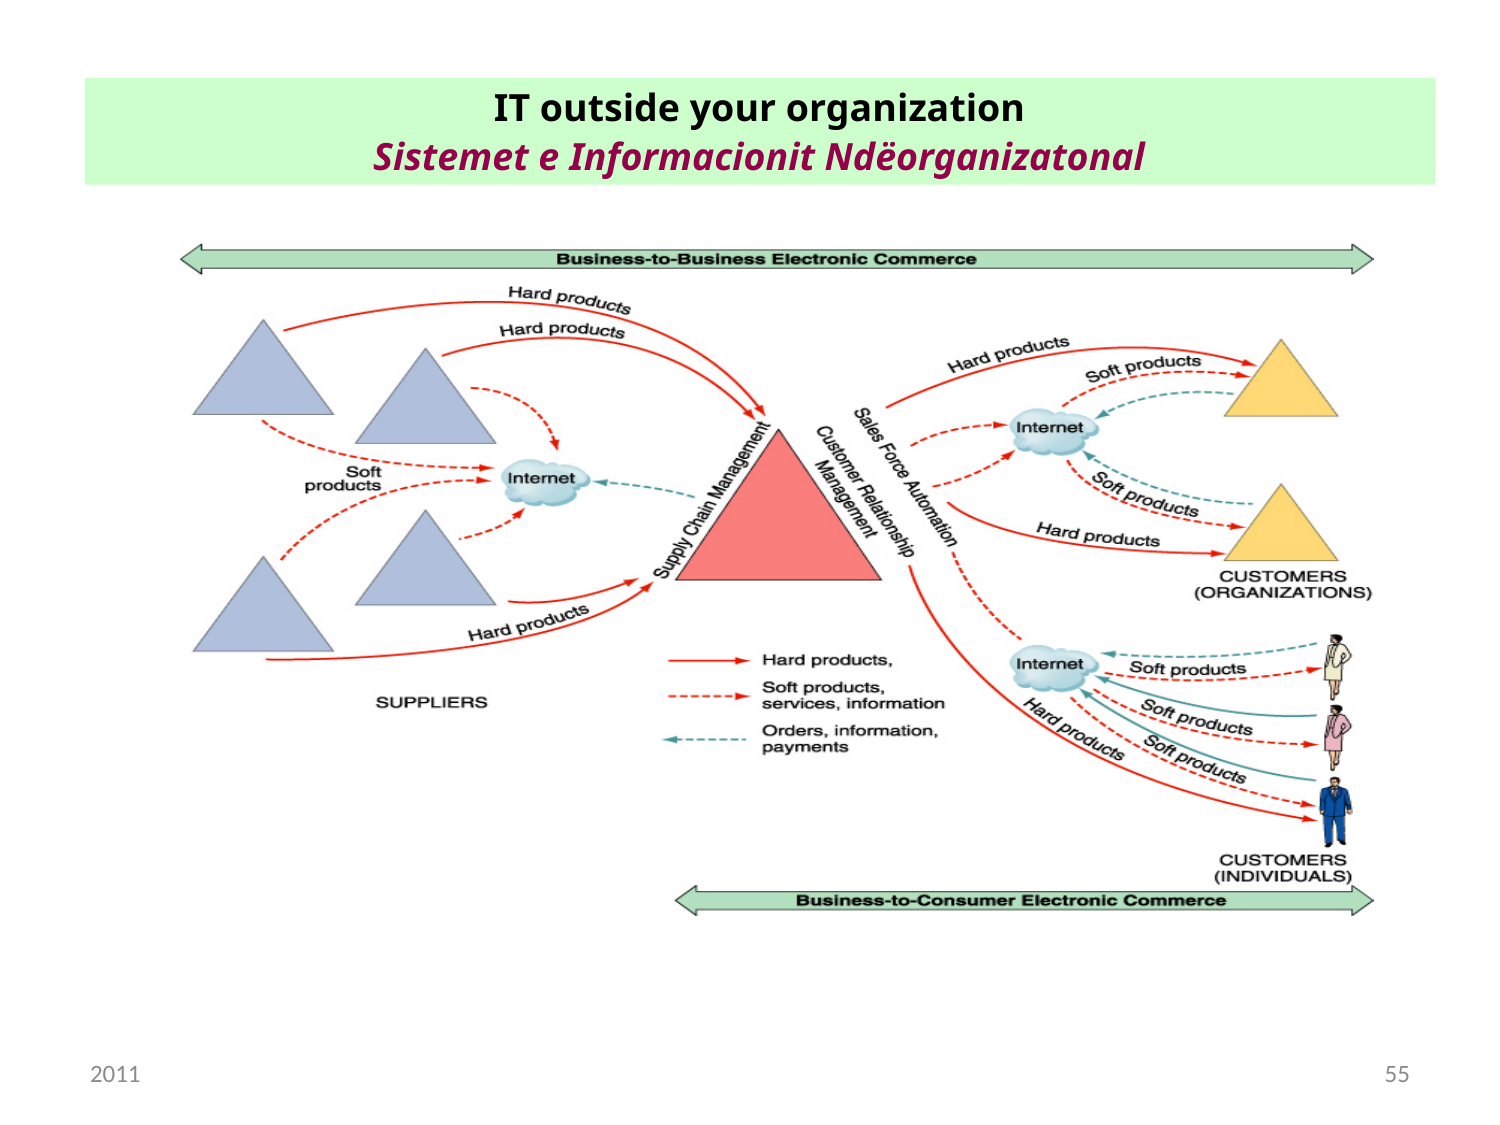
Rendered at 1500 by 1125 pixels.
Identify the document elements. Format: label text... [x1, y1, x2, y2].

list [179, 243, 1374, 918]
slide_number 55 [1074, 1042, 1425, 1103]
title IT outside your organization Sistemet e Informacionit Ndëorganizatonal [84, 78, 1435, 185]
slide_number 2011 [75, 1042, 425, 1103]
